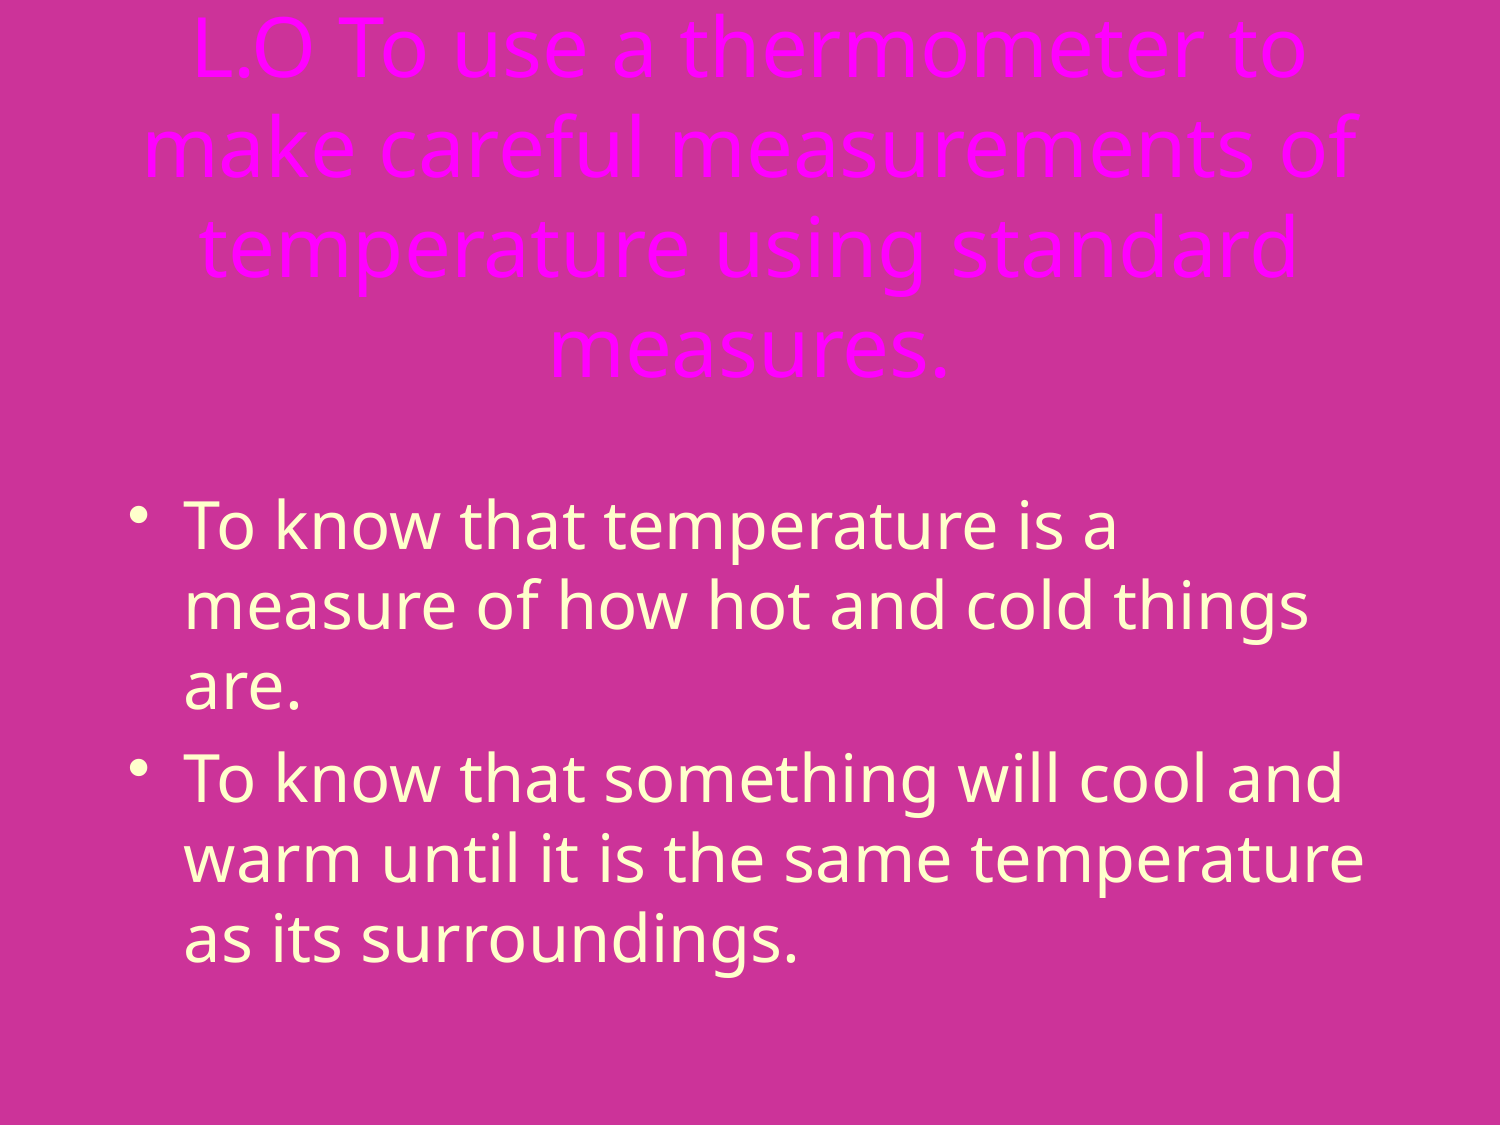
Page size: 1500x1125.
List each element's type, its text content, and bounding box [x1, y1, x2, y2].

list To know that temperature is a measure of how hot and cold things are. To know that something will cool and warm until it is the same temperature as its surroundings. [112, 474, 1388, 1000]
title L.O To use a thermometer to make careful measurements of temperature using standard measures. [112, 99, 1388, 288]
